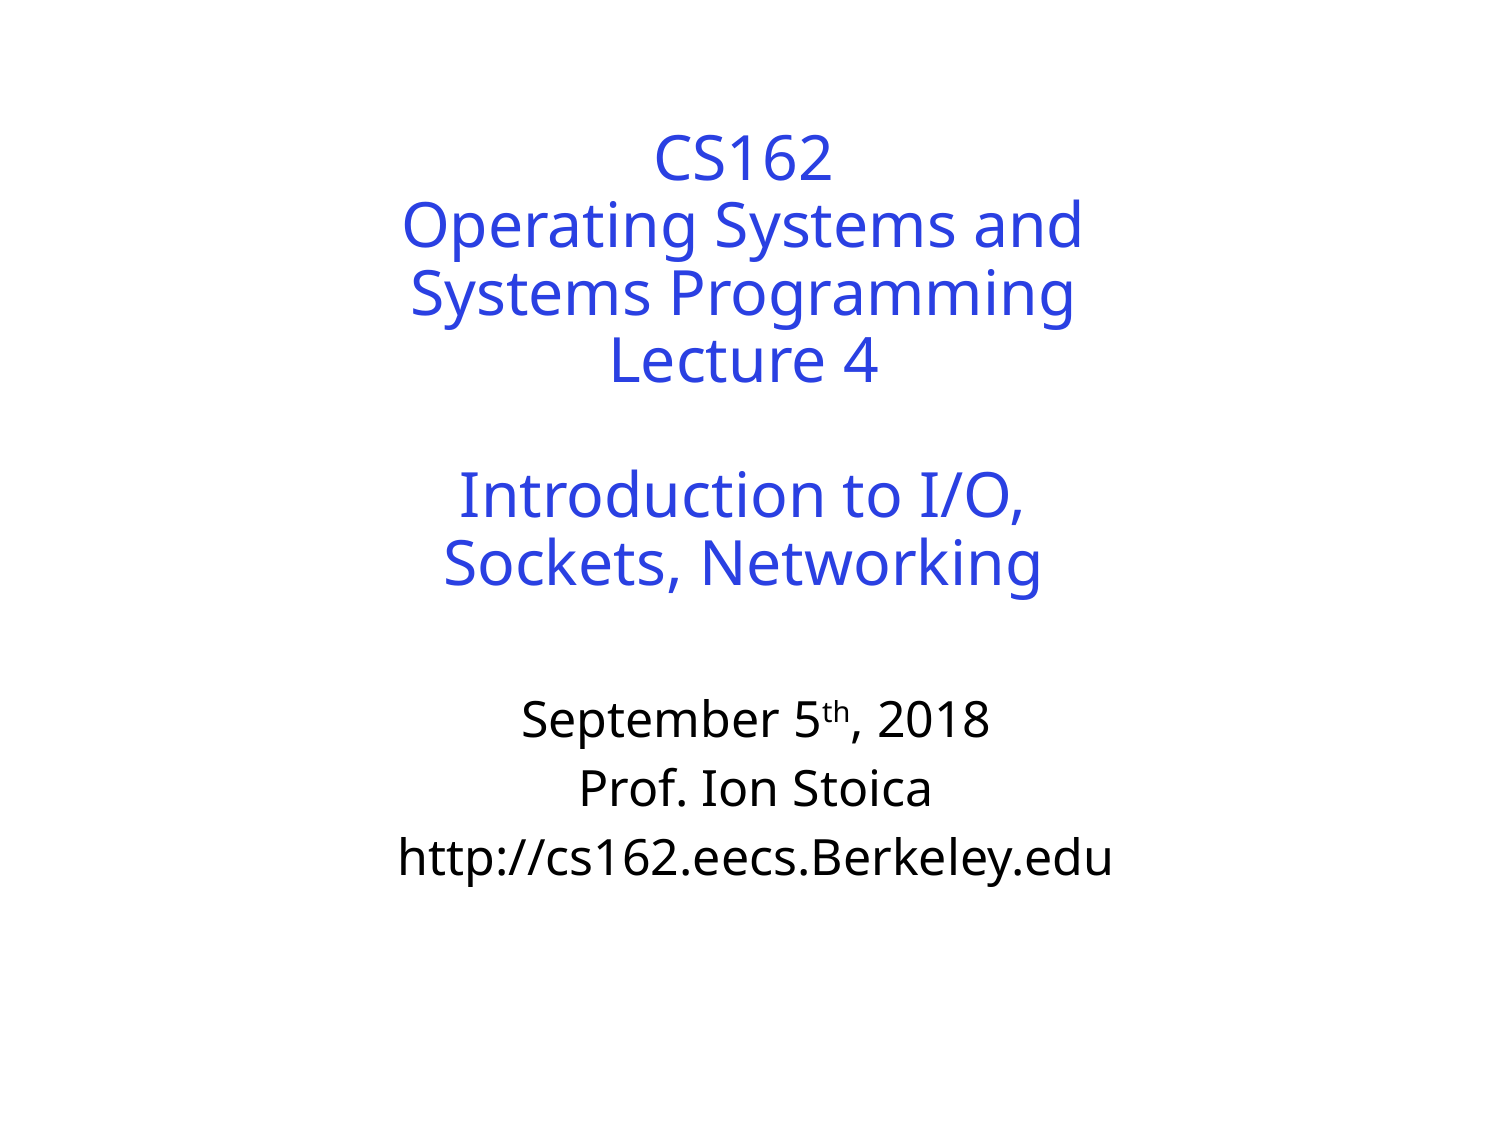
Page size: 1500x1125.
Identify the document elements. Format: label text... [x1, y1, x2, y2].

title CS162 Operating Systems and Systems Programming Lecture 4 Introduction to I/O, Sockets, Networking [99, 174, 1388, 550]
subtitle September 5th, 2018 Prof. Ion Stoica http://cs162.eecs.Berkeley.edu [99, 687, 1413, 925]
